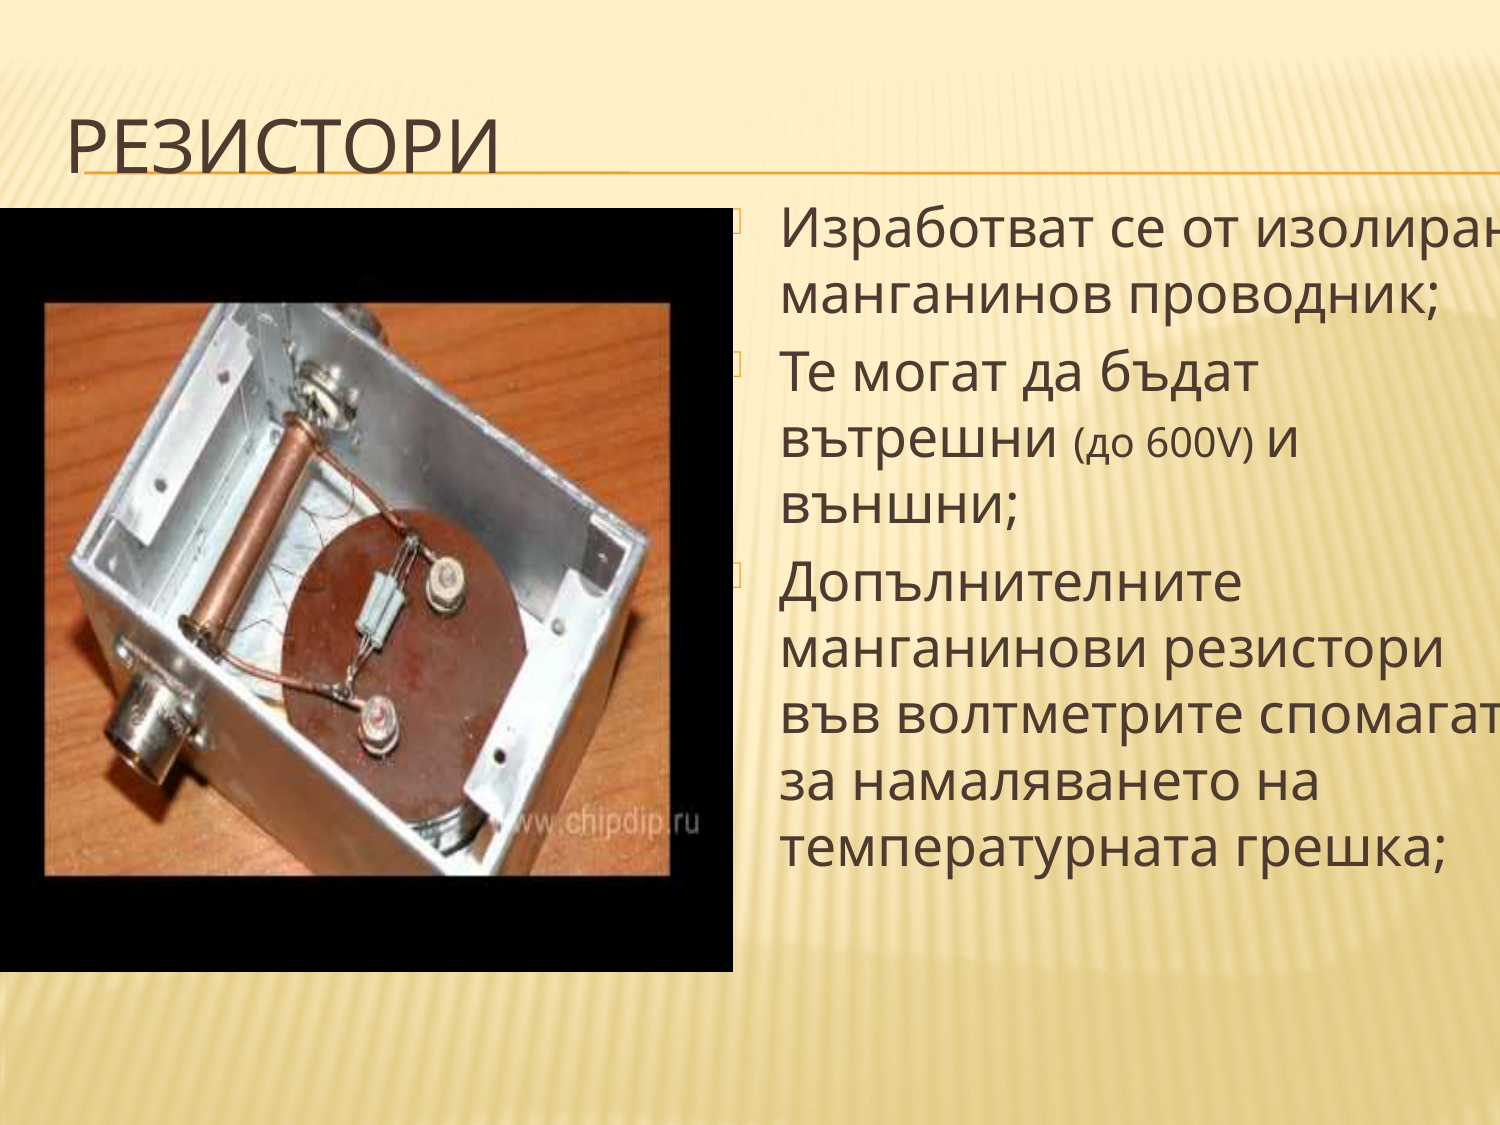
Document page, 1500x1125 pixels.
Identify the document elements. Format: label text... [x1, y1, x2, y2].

picture [0, 207, 733, 972]
title Резистори [50, 75, 1475, 206]
list Изработват се от изолиран манганинов проводник; Те могат да бъдат вътрешни (до 600V) и външни; Допълнителните манганинови резистори във волтметрите спомагат за намаляването на температурната грешка; [714, 184, 1500, 927]
